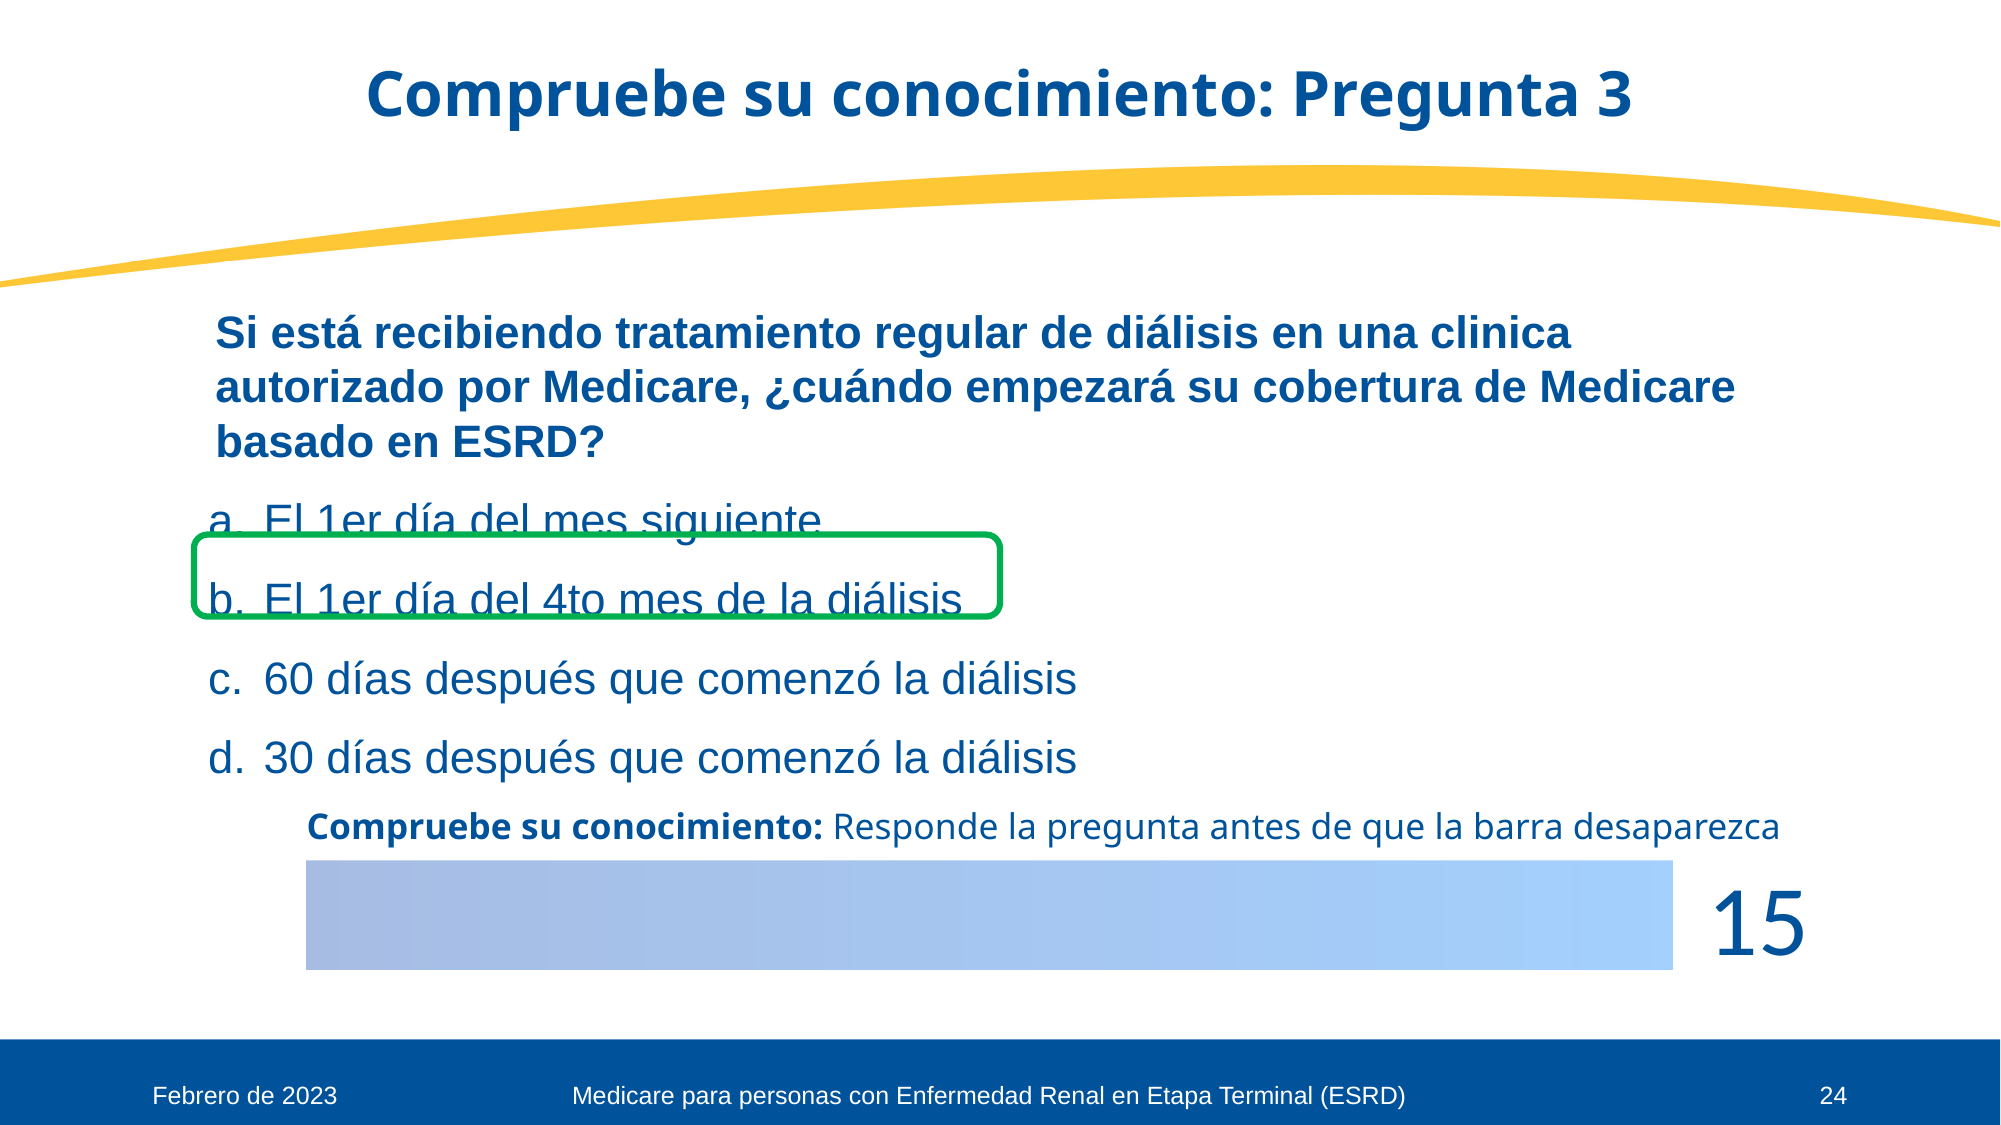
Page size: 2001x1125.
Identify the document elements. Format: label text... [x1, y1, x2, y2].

slide_number Febrero de 2023 [137, 1065, 441, 1125]
slide_number 24 [1539, 1065, 1863, 1125]
text_box Compruebe su conocimiento: Responde la pregunta antes de que la barra desaparezca [291, 801, 1907, 861]
list Si está recibiendo tratamiento regular de diálisis en una clinica autorizado por Medicare, ¿cuándo empezará su cobertura de Medicare basado en ESRD? El 1er día del mes siguiente El 1er día del 4to mes de la diálisis 60 días después que comenzó la diálisis 30 días después que comenzó la diálisis [193, 295, 1807, 790]
picture [0, 0, 2001, 1125]
text_box [193, 534, 1000, 617]
footer Medicare para personas con Enfermedad Renal en Etapa Terminal (ESRD) [441, 1065, 1539, 1125]
title Compruebe su conocimiento: Pregunta 3 [193, 54, 1807, 173]
